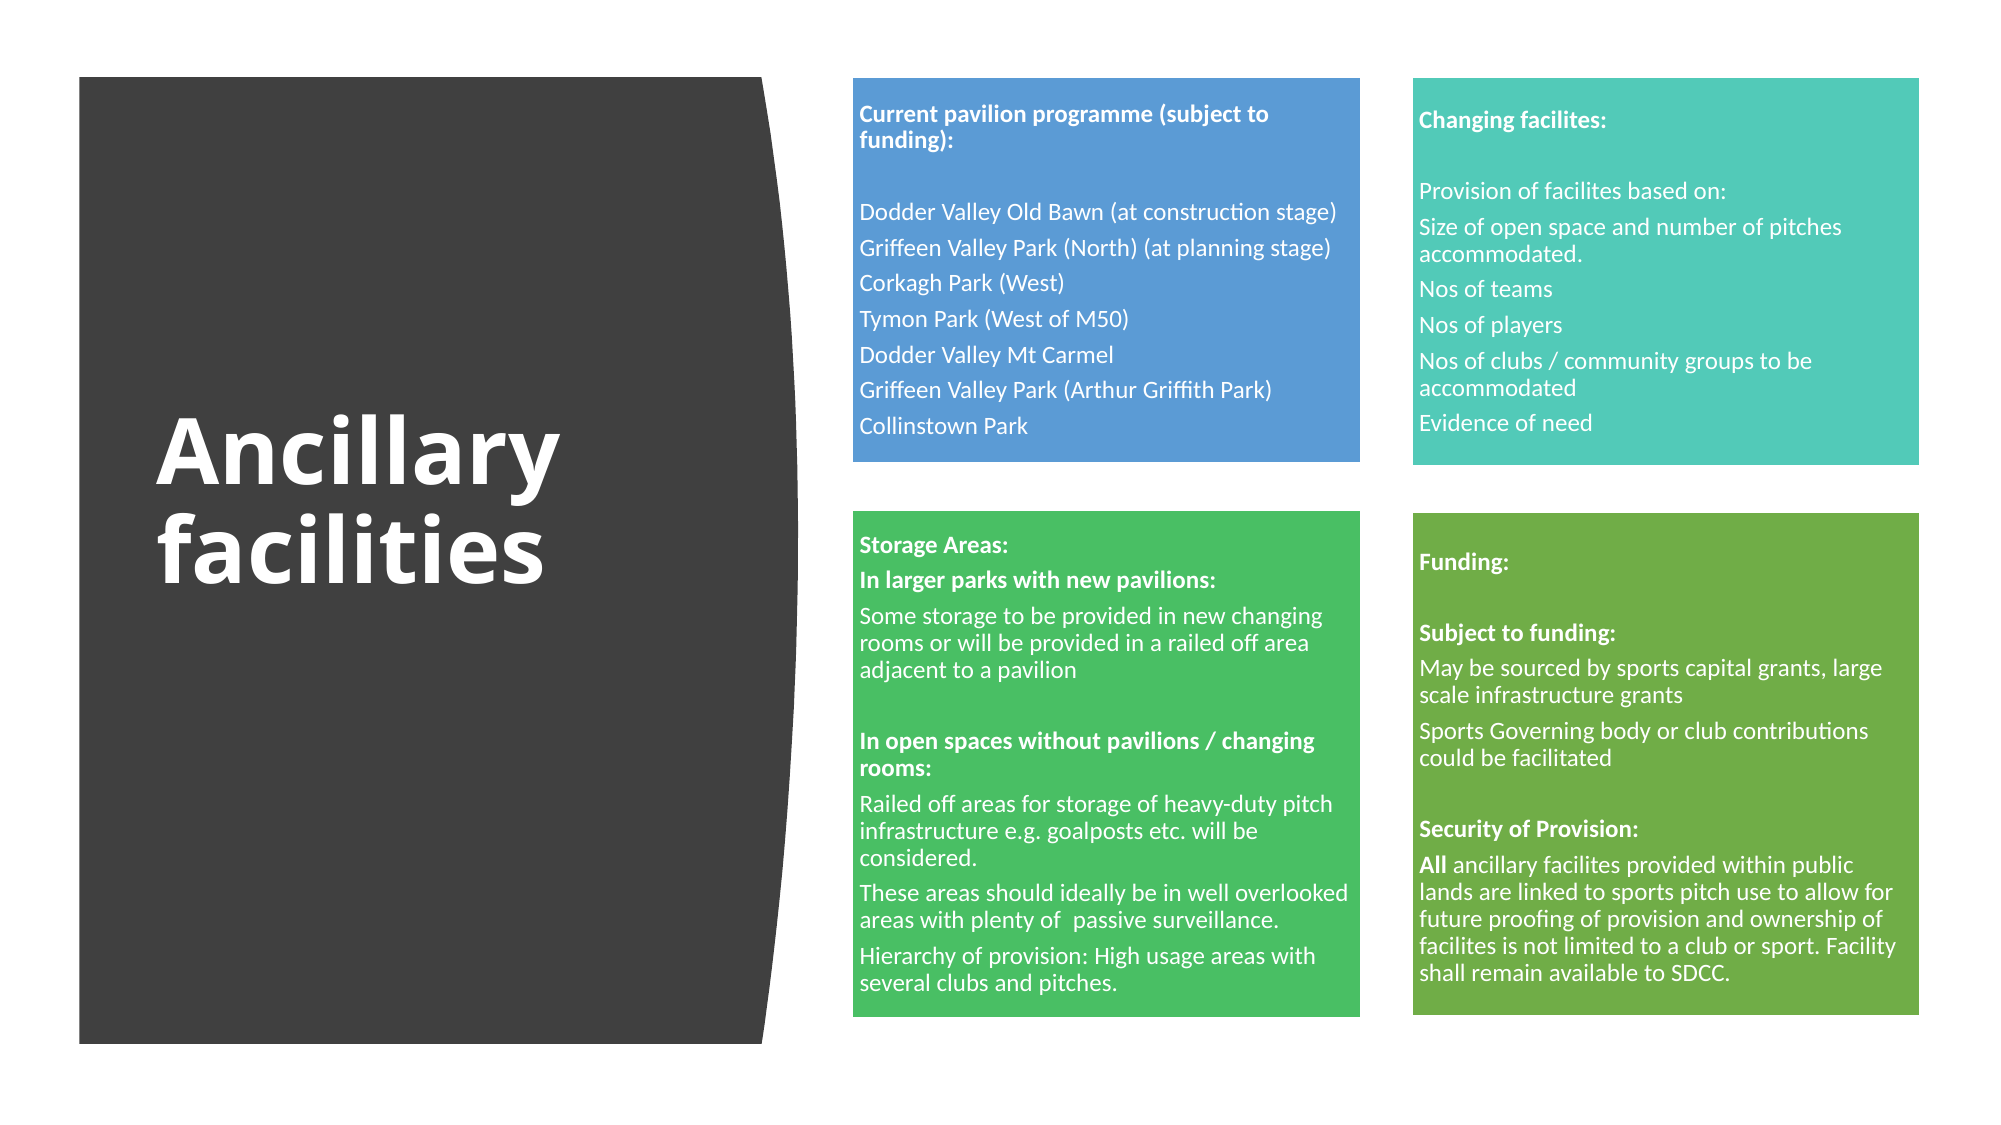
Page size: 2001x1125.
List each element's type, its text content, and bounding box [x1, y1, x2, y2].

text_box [852, 77, 1921, 1043]
text_box [78, 76, 800, 1045]
title Ancillary facilities [141, 166, 702, 953]
